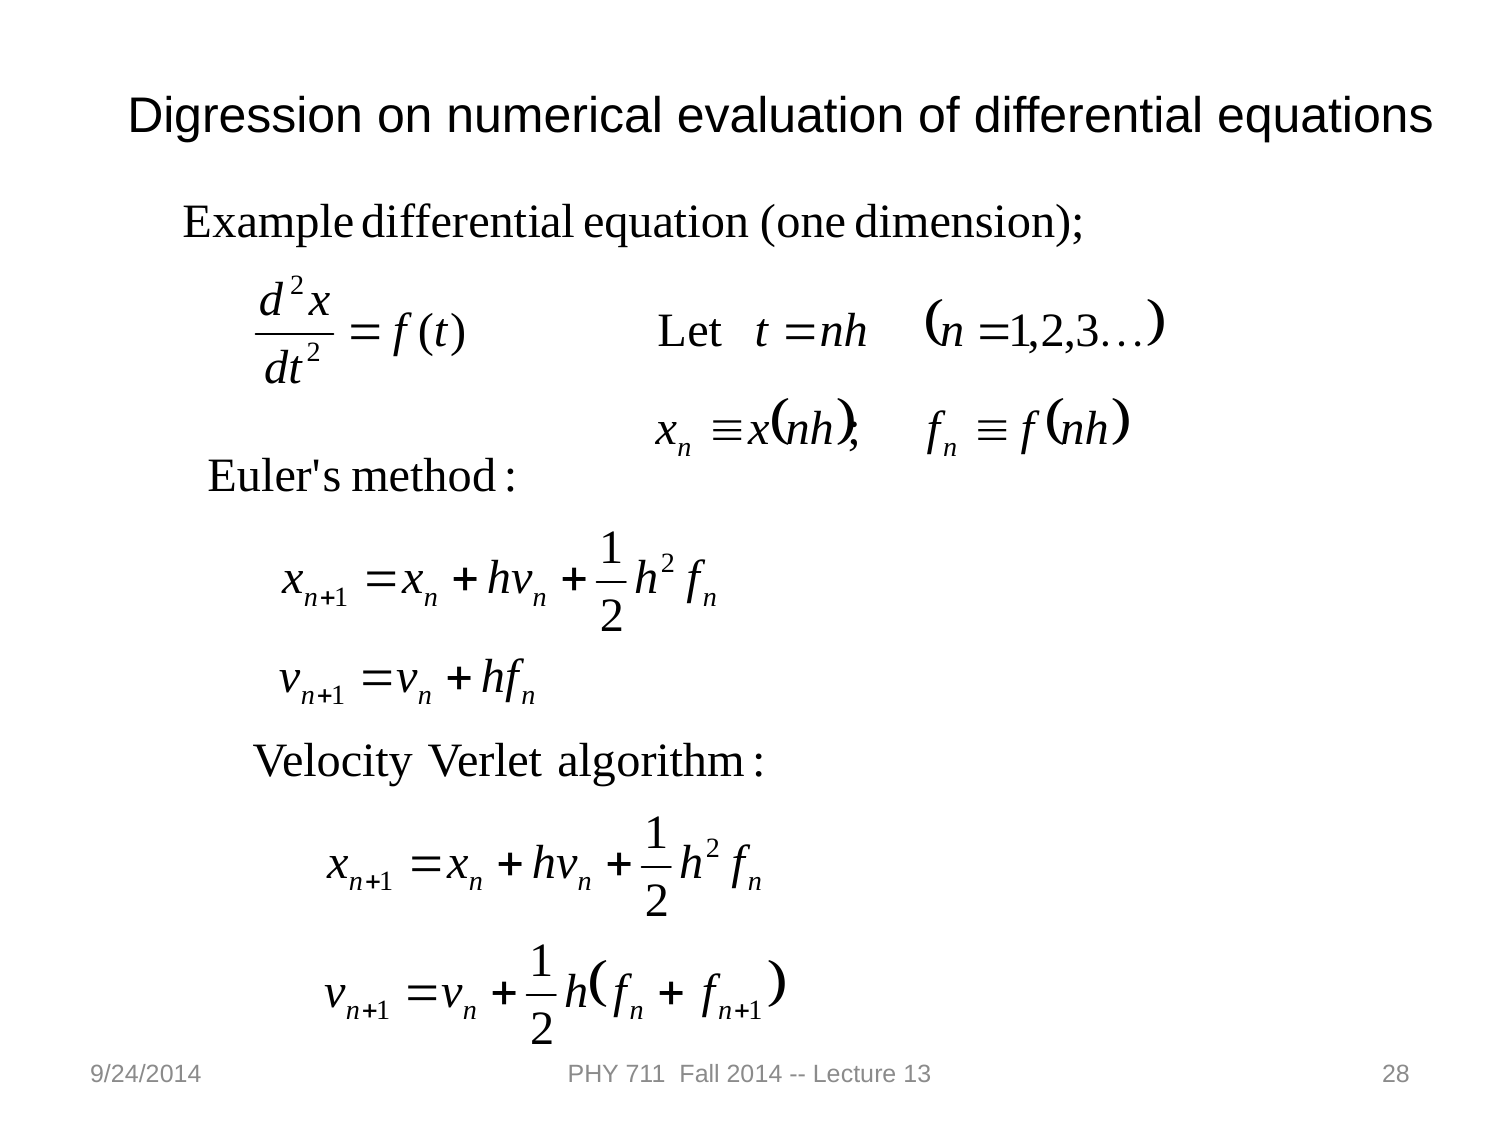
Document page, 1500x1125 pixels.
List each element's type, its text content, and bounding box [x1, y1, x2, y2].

slide_number 28 [1074, 1042, 1425, 1103]
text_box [244, 734, 789, 1055]
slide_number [75, 1042, 425, 1103]
footer PHY 711 Fall 2014 -- Lecture 13 [512, 1042, 988, 1103]
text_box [174, 193, 1166, 467]
text_box Digression on numerical evaluation of differential equations [112, 74, 1463, 150]
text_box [199, 449, 732, 715]
